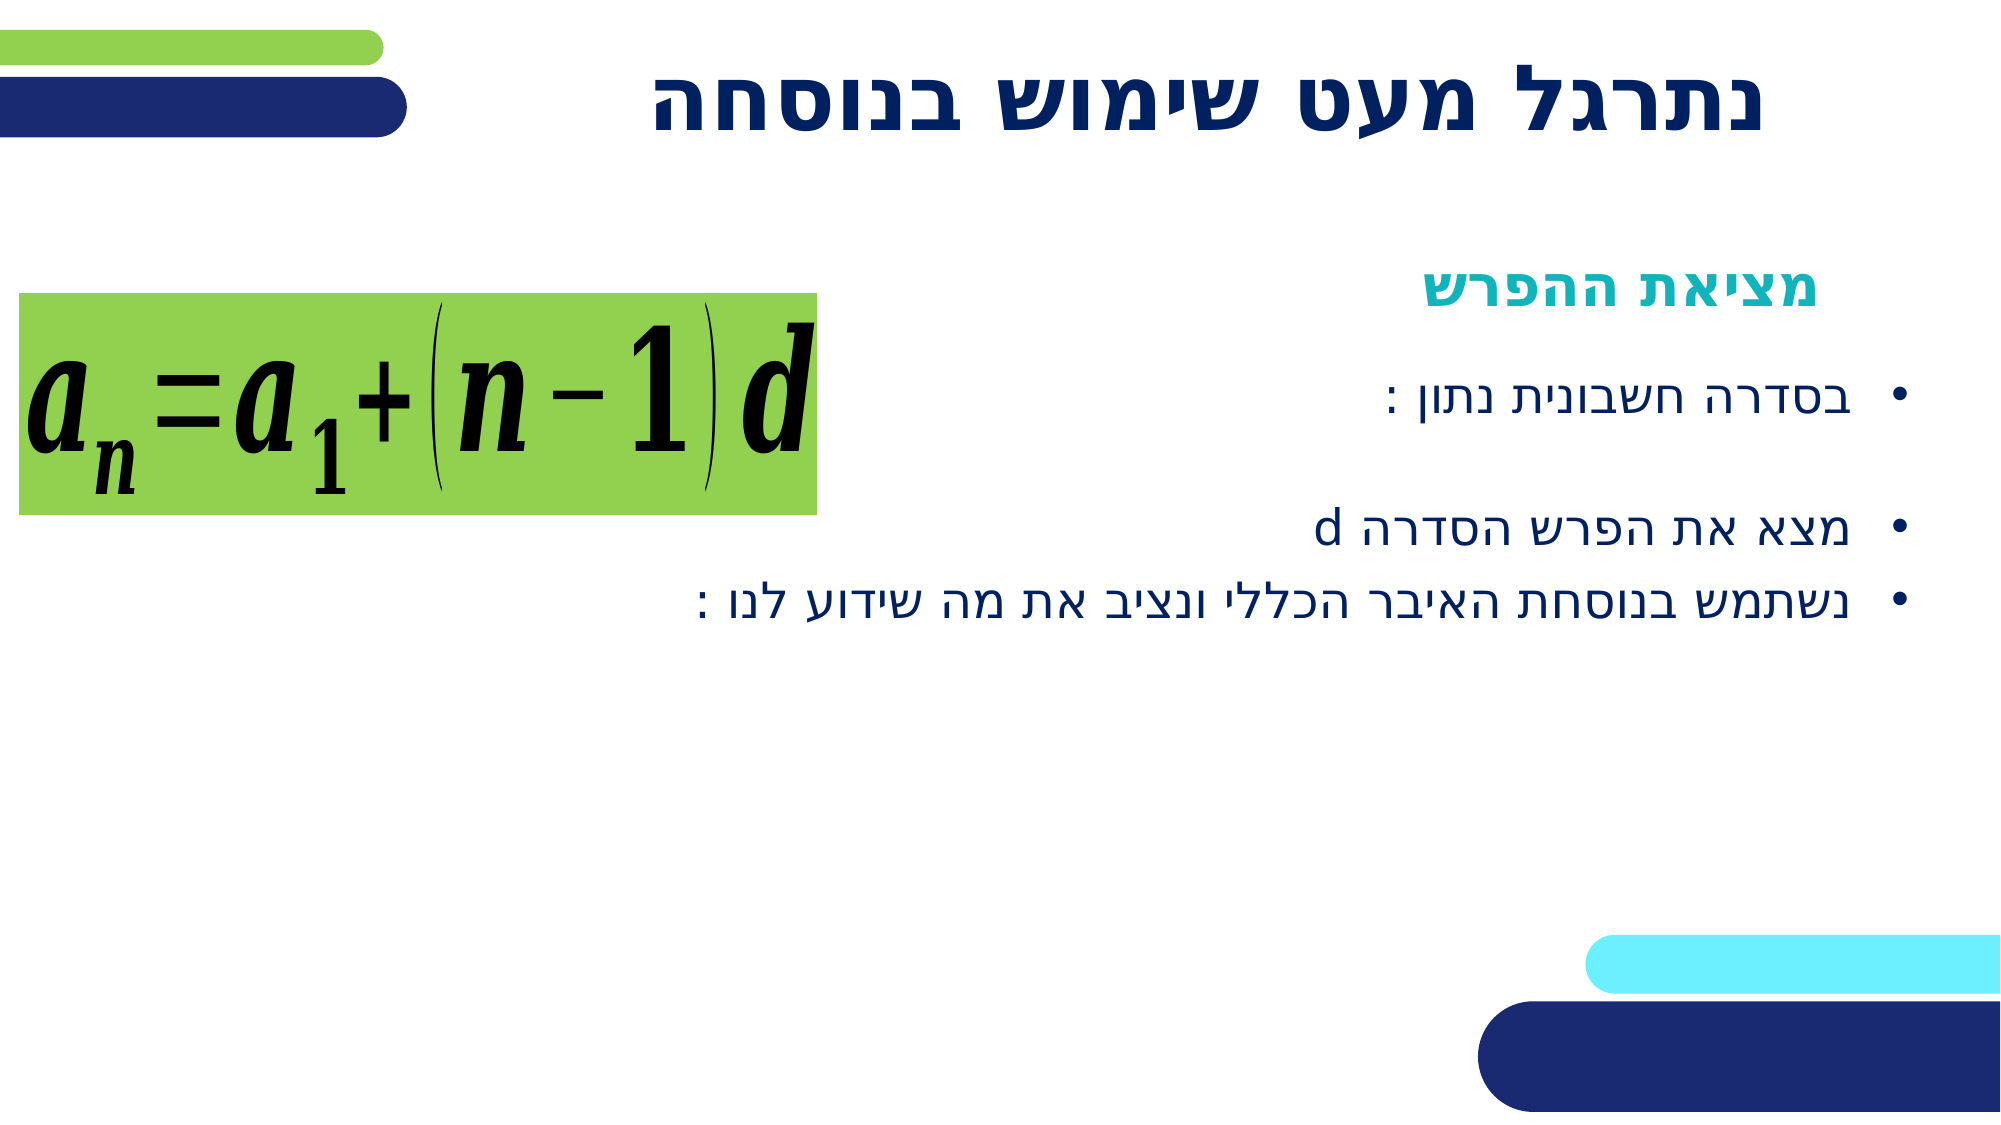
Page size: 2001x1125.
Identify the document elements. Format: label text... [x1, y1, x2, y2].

title נתרגל מעט שימוש בנוסחה [418, 34, 2000, 154]
list מציאת ההפרש [503, 238, 1866, 328]
